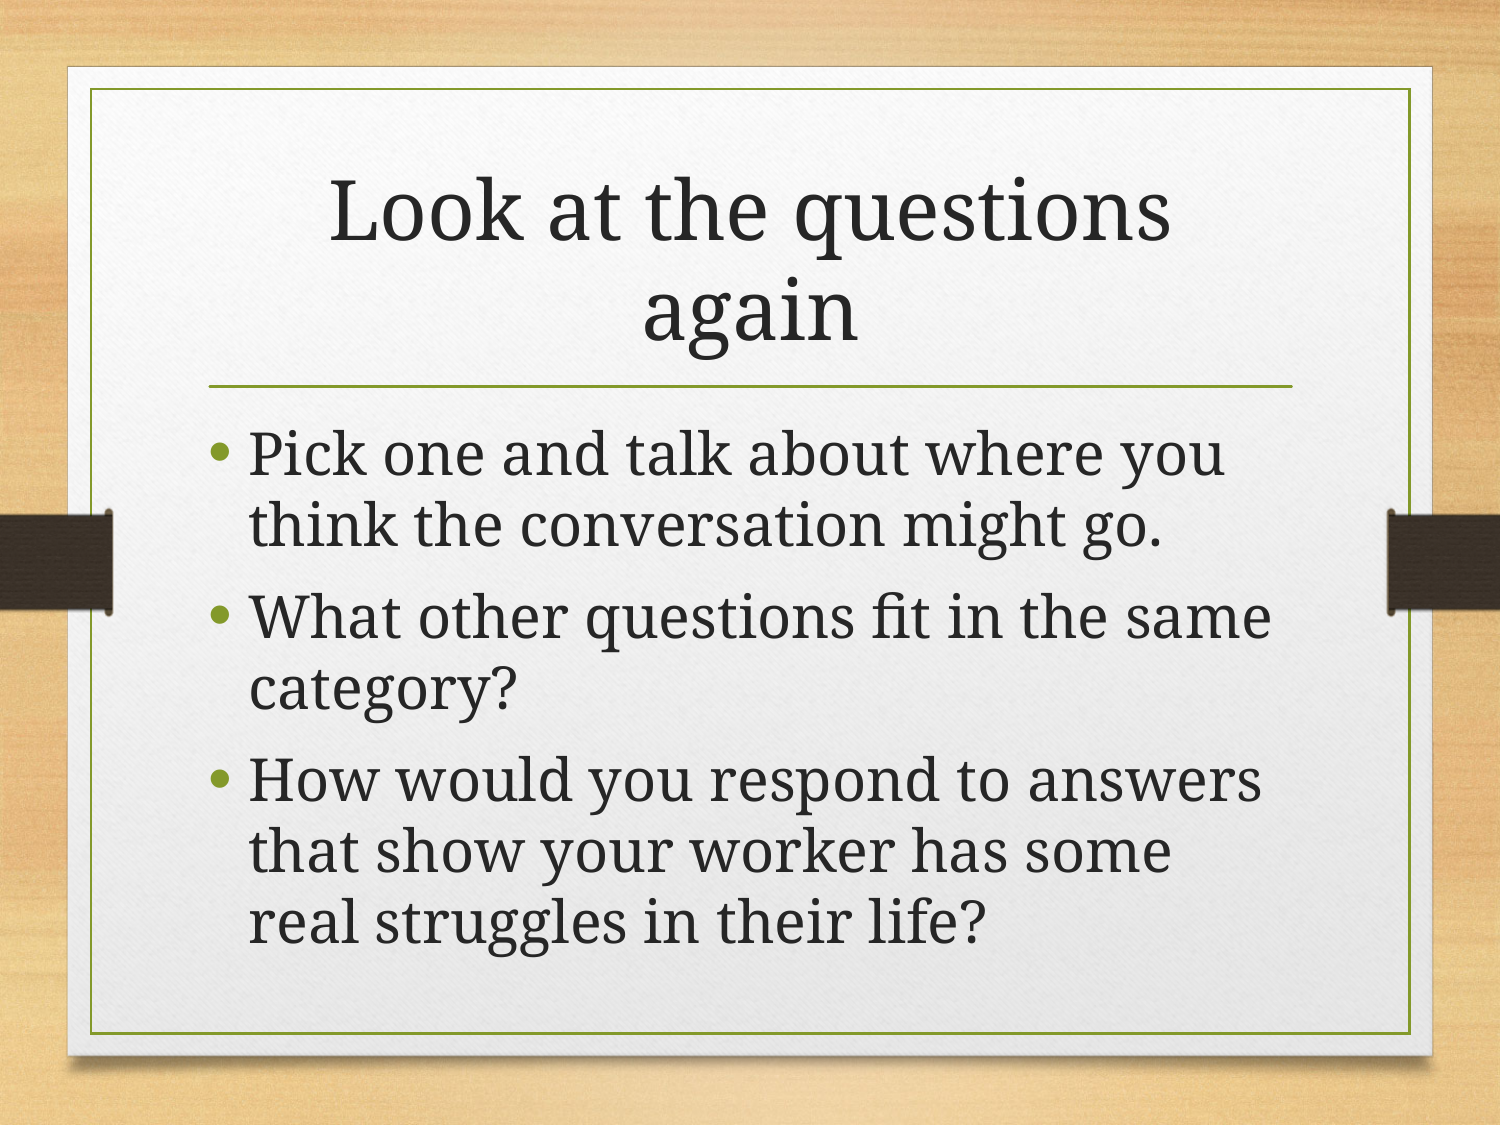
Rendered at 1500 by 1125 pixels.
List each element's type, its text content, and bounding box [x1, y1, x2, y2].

title Look at the questions again [193, 150, 1309, 365]
list Pick one and talk about where you think the conversation might go. What other questions fit in the same category? How would you respond to answers that show your worker has some real struggles in their life? [193, 408, 1309, 974]
picture [0, 0, 1500, 1125]
